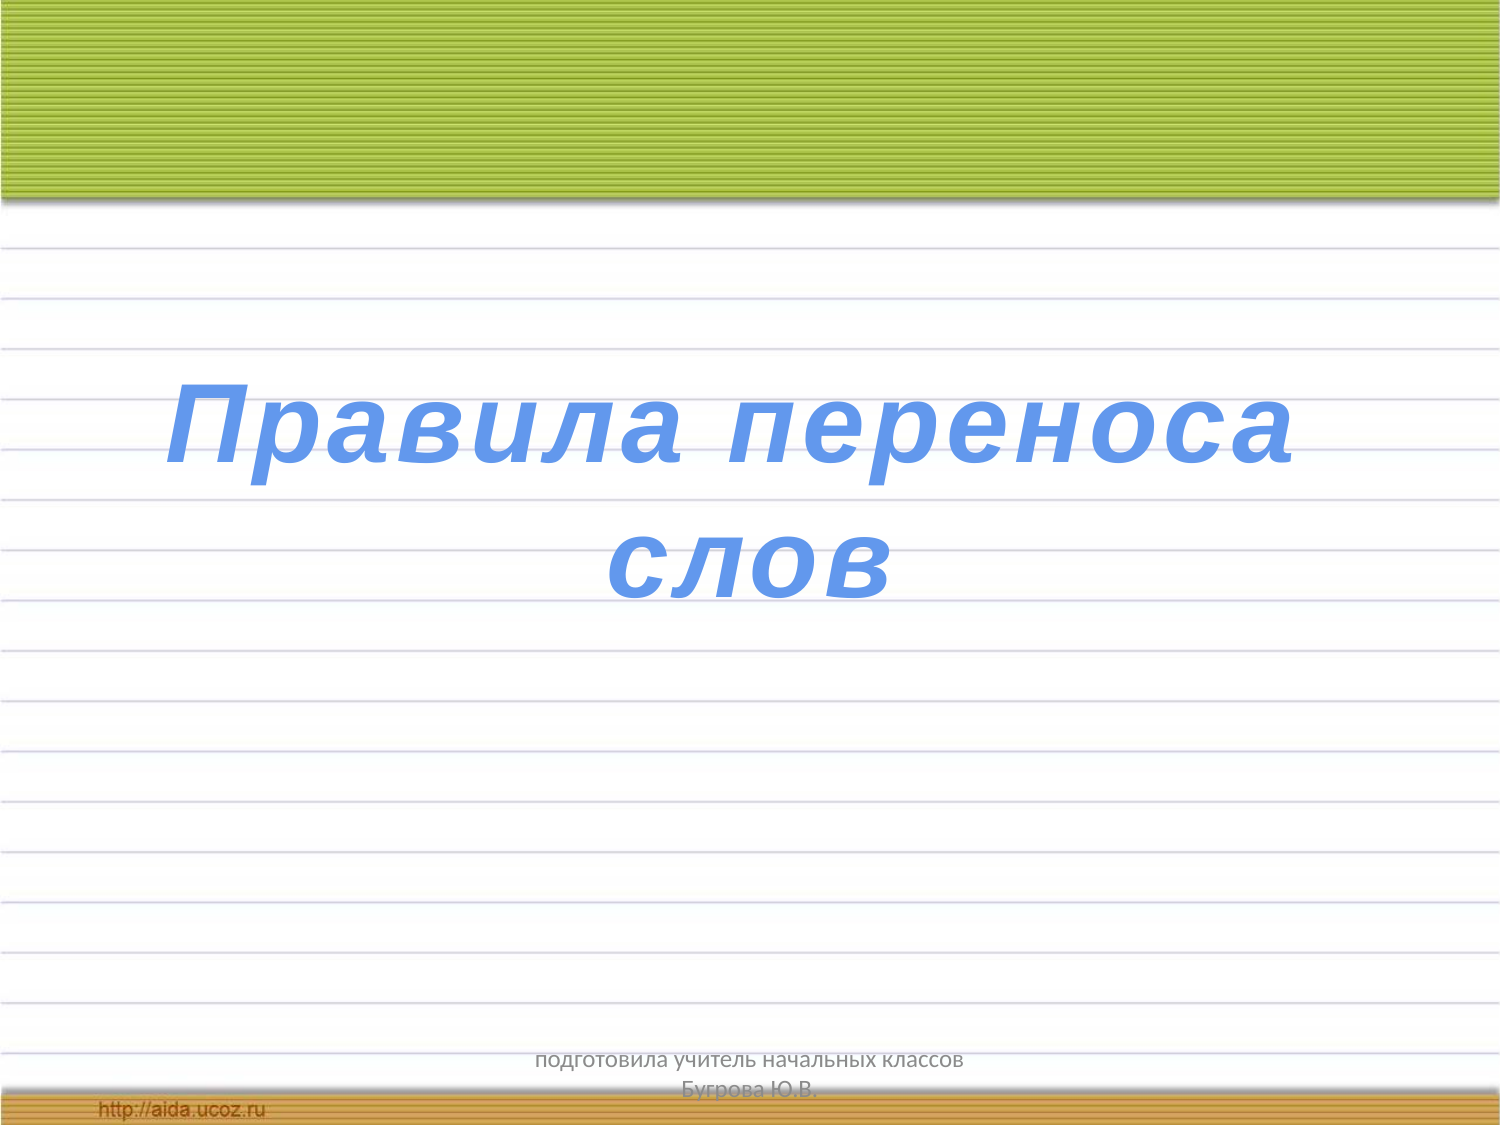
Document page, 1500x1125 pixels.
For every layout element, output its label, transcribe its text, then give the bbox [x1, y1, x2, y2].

picture [0, 0, 1500, 1125]
footer подготовила учитель начальных классов Бугрова Ю.В. [512, 1042, 988, 1103]
text_box Правила переноса слов [150, 342, 1350, 628]
